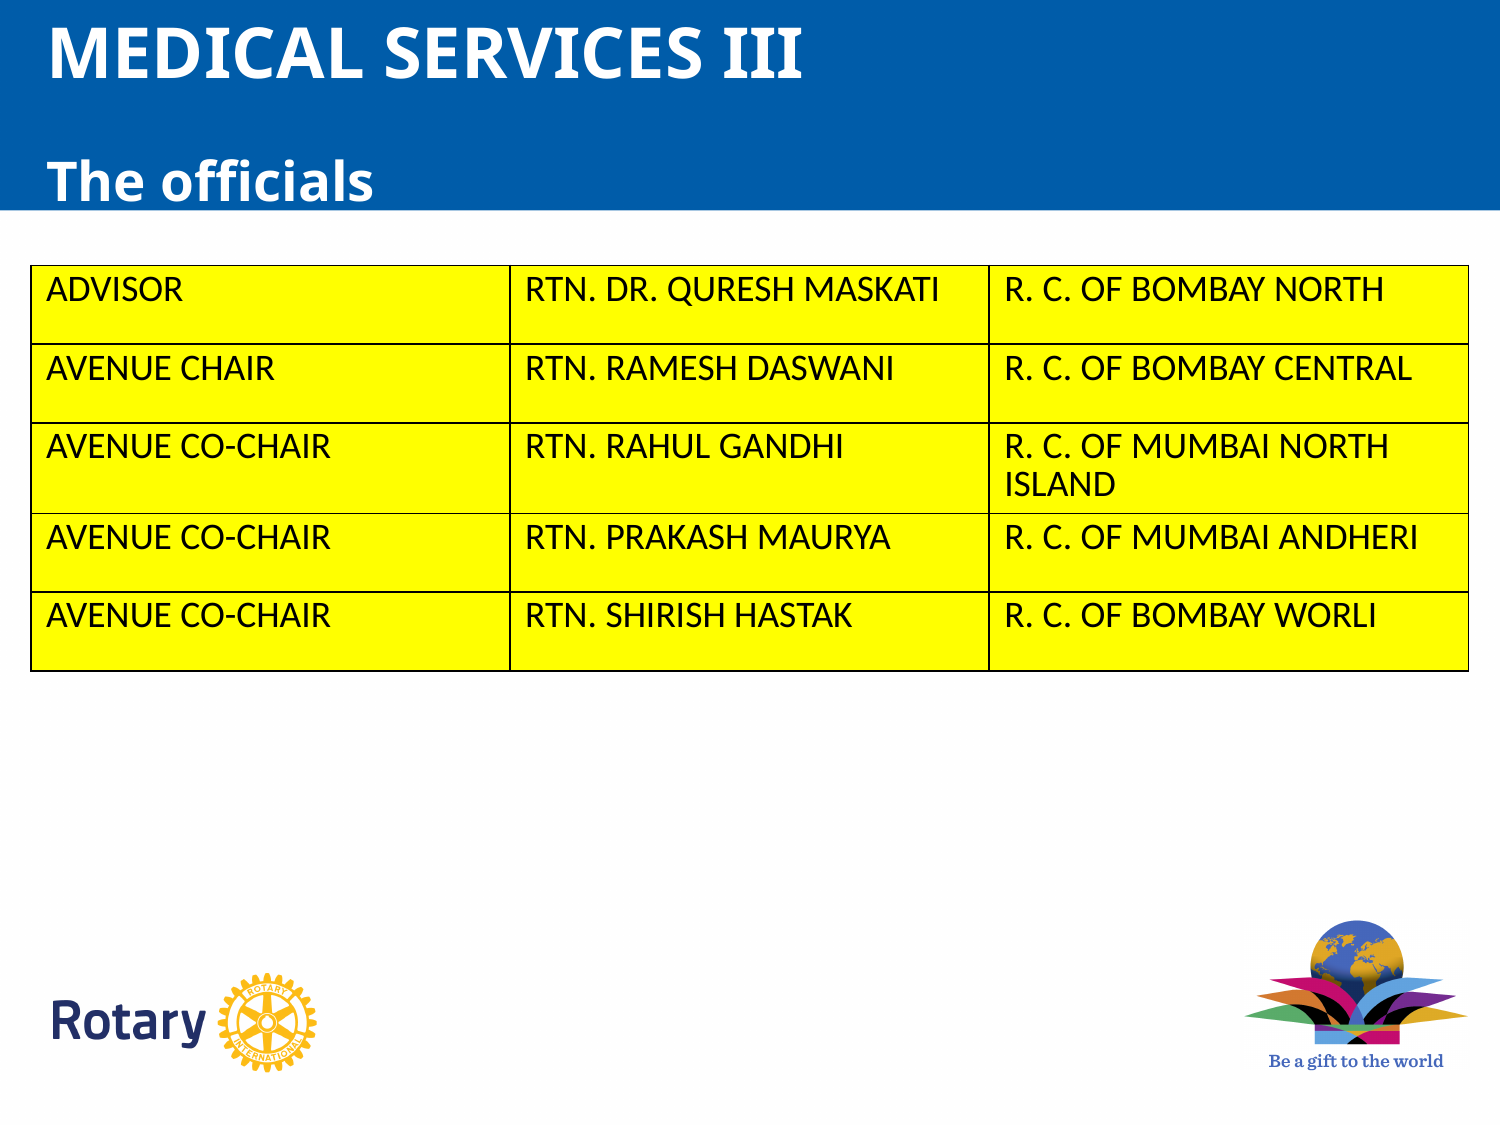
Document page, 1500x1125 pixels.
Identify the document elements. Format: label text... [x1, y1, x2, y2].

table_cell AVENUE CO-CHAIR [32, 514, 509, 591]
table_cell RTN. SHIRISH HASTAK [511, 593, 988, 670]
table_cell AVENUE CO-CHAIR [32, 424, 509, 513]
text_box MEDICAL SERVICES III The officials [30, 10, 1469, 223]
table_cell R. C. OF BOMBAY WORLI [990, 593, 1468, 670]
table_cell RTN. RAHUL GANDHI [511, 424, 988, 513]
table_header R. C. OF BOMBAY NORTH [990, 266, 1468, 343]
table_cell R. C. OF BOMBAY CENTRAL [990, 345, 1468, 422]
table_cell AVENUE CHAIR [32, 345, 509, 422]
table_cell R. C. OF MUMBAI NORTH ISLAND [990, 424, 1468, 513]
table_cell R. C. OF MUMBAI ANDHERI [990, 514, 1468, 591]
table_header ADVISOR [32, 266, 509, 343]
table_cell RTN. PRAKASH MAURYA [511, 514, 988, 591]
table_cell RTN. RAMESH DASWANI [511, 345, 988, 422]
table_header RTN. DR. QURESH MASKATI [511, 266, 988, 343]
picture [0, 0, 1500, 1125]
table_cell AVENUE CO-CHAIR [32, 593, 509, 670]
